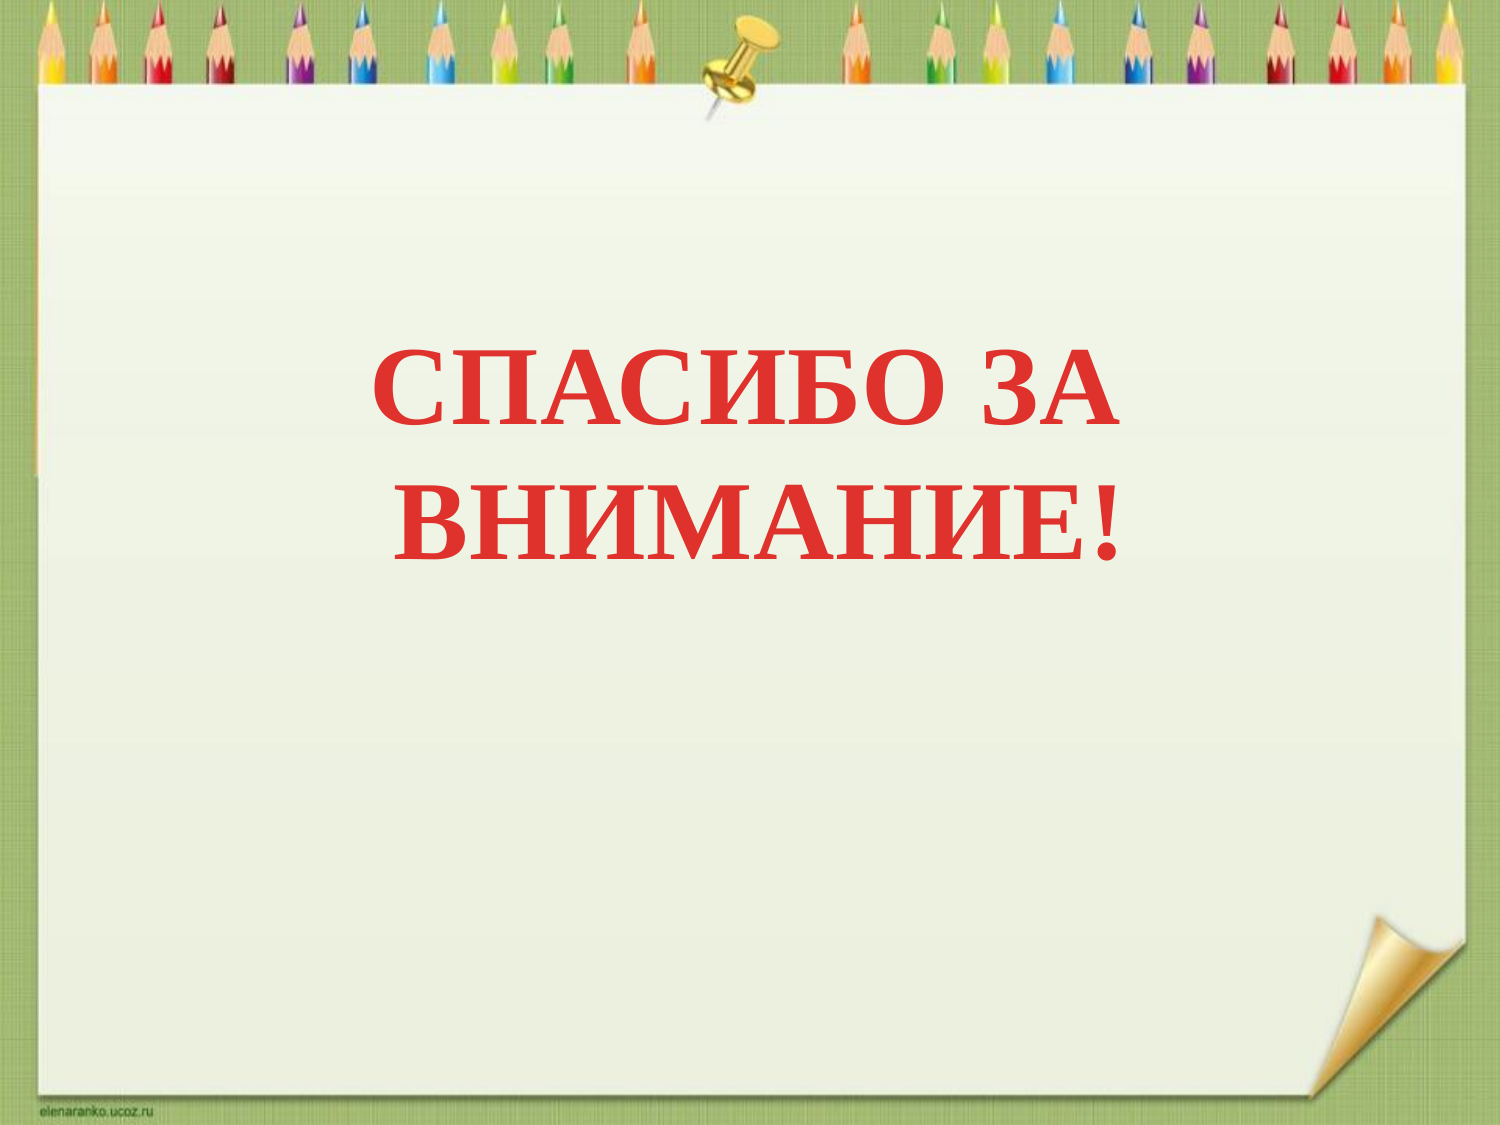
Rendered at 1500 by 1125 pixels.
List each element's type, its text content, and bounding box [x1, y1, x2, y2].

picture [0, 590, 1500, 1125]
picture [0, 0, 1500, 304]
text_box СПАСИБО ЗА ВНИМАНИЕ! [0, 304, 1500, 590]
